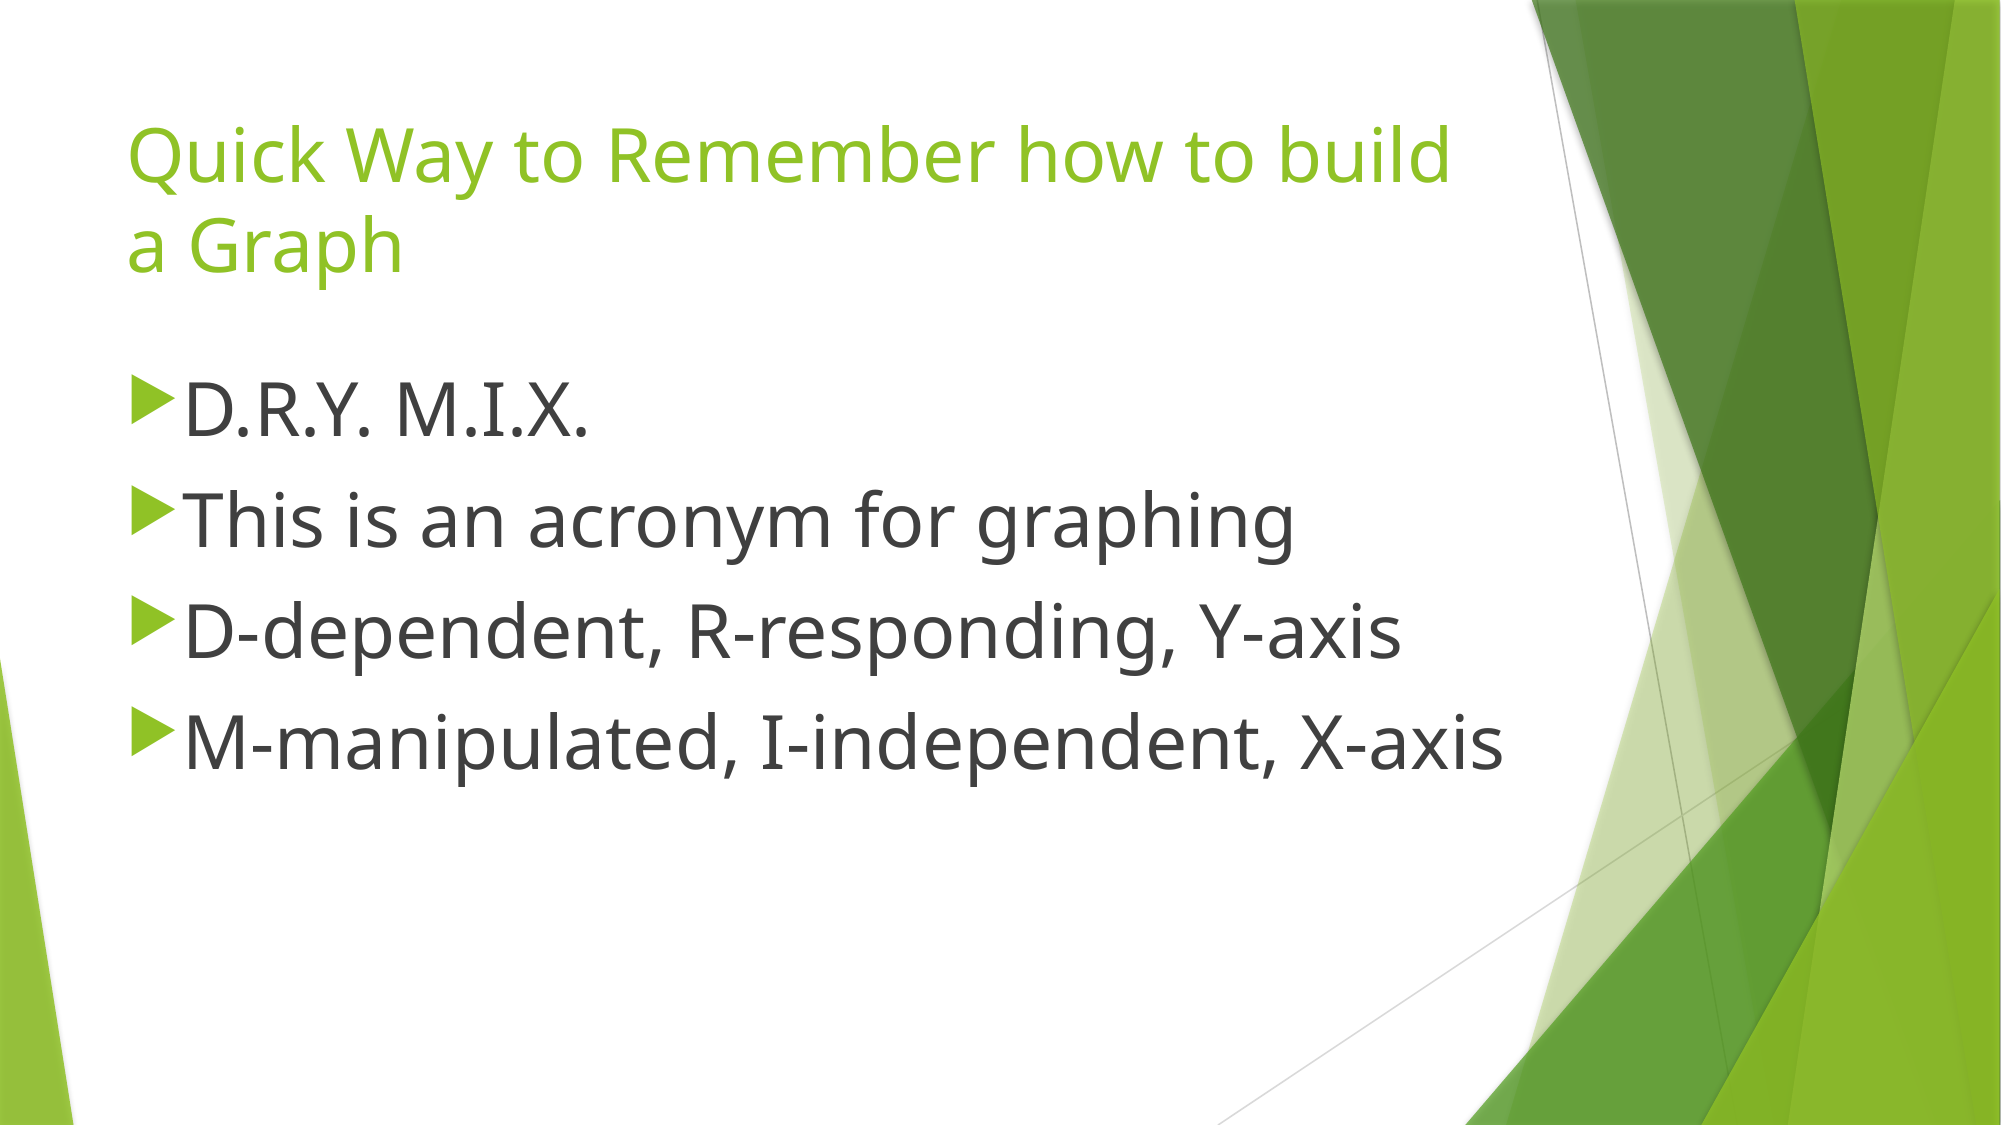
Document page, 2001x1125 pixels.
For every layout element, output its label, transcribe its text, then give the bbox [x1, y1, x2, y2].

list D.R.Y. M.I.X. This is an acronym for graphing D-dependent, R-responding, Y-axis M-manipulated, I-independent, X-axis [111, 354, 1522, 992]
title Quick Way to Remember how to build a Graph [111, 99, 1522, 317]
